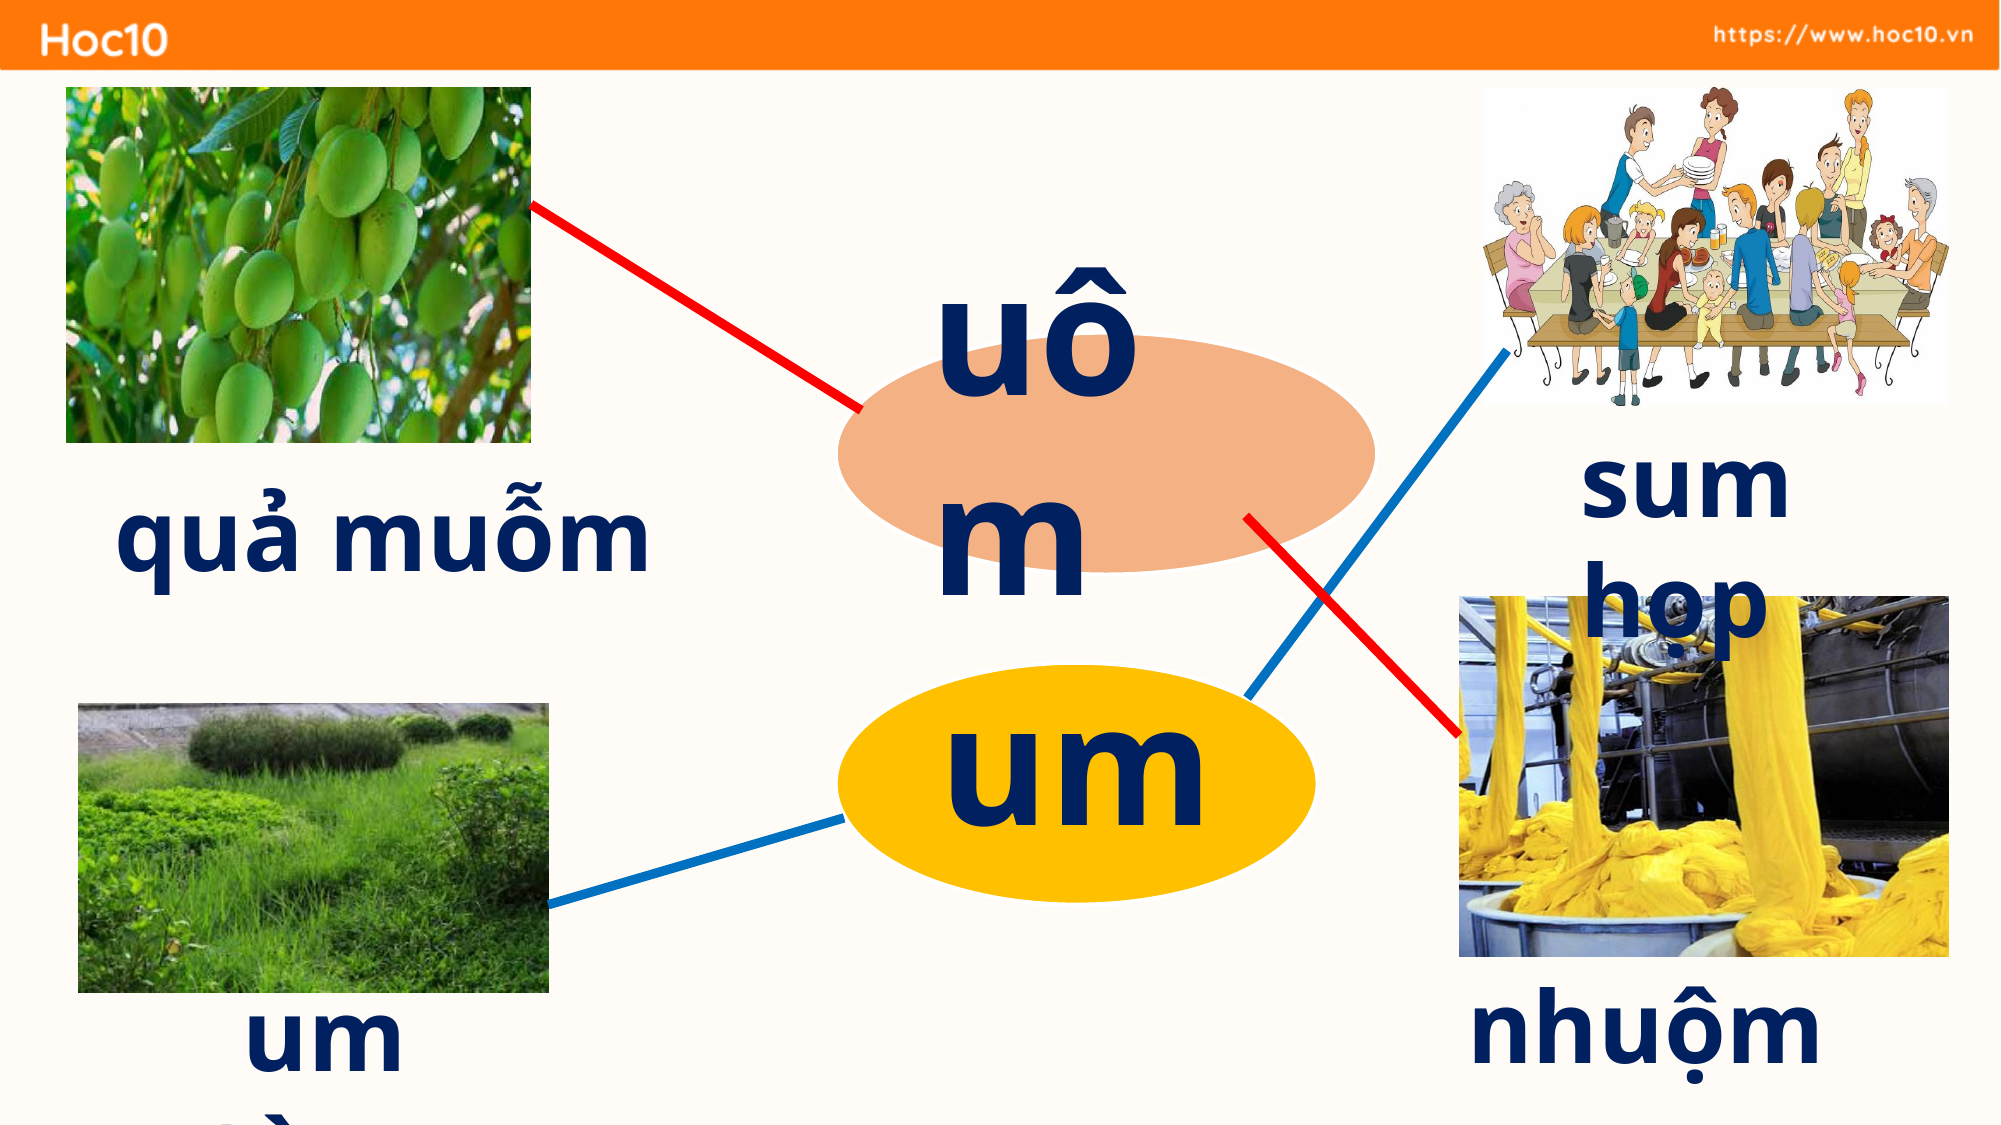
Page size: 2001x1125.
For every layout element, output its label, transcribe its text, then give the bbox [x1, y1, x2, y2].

text_box um [833, 660, 1320, 907]
text_box nhuộm [1412, 956, 1880, 1091]
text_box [1245, 515, 1460, 736]
text_box sum họp [1565, 410, 1965, 666]
text_box uôm [833, 330, 1248, 577]
picture [0, 0, 2001, 1125]
text_box quả muỗm [99, 464, 670, 599]
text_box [548, 817, 845, 905]
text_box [1246, 349, 1508, 699]
text_box um tùm [96, 1001, 528, 1125]
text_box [530, 204, 862, 411]
